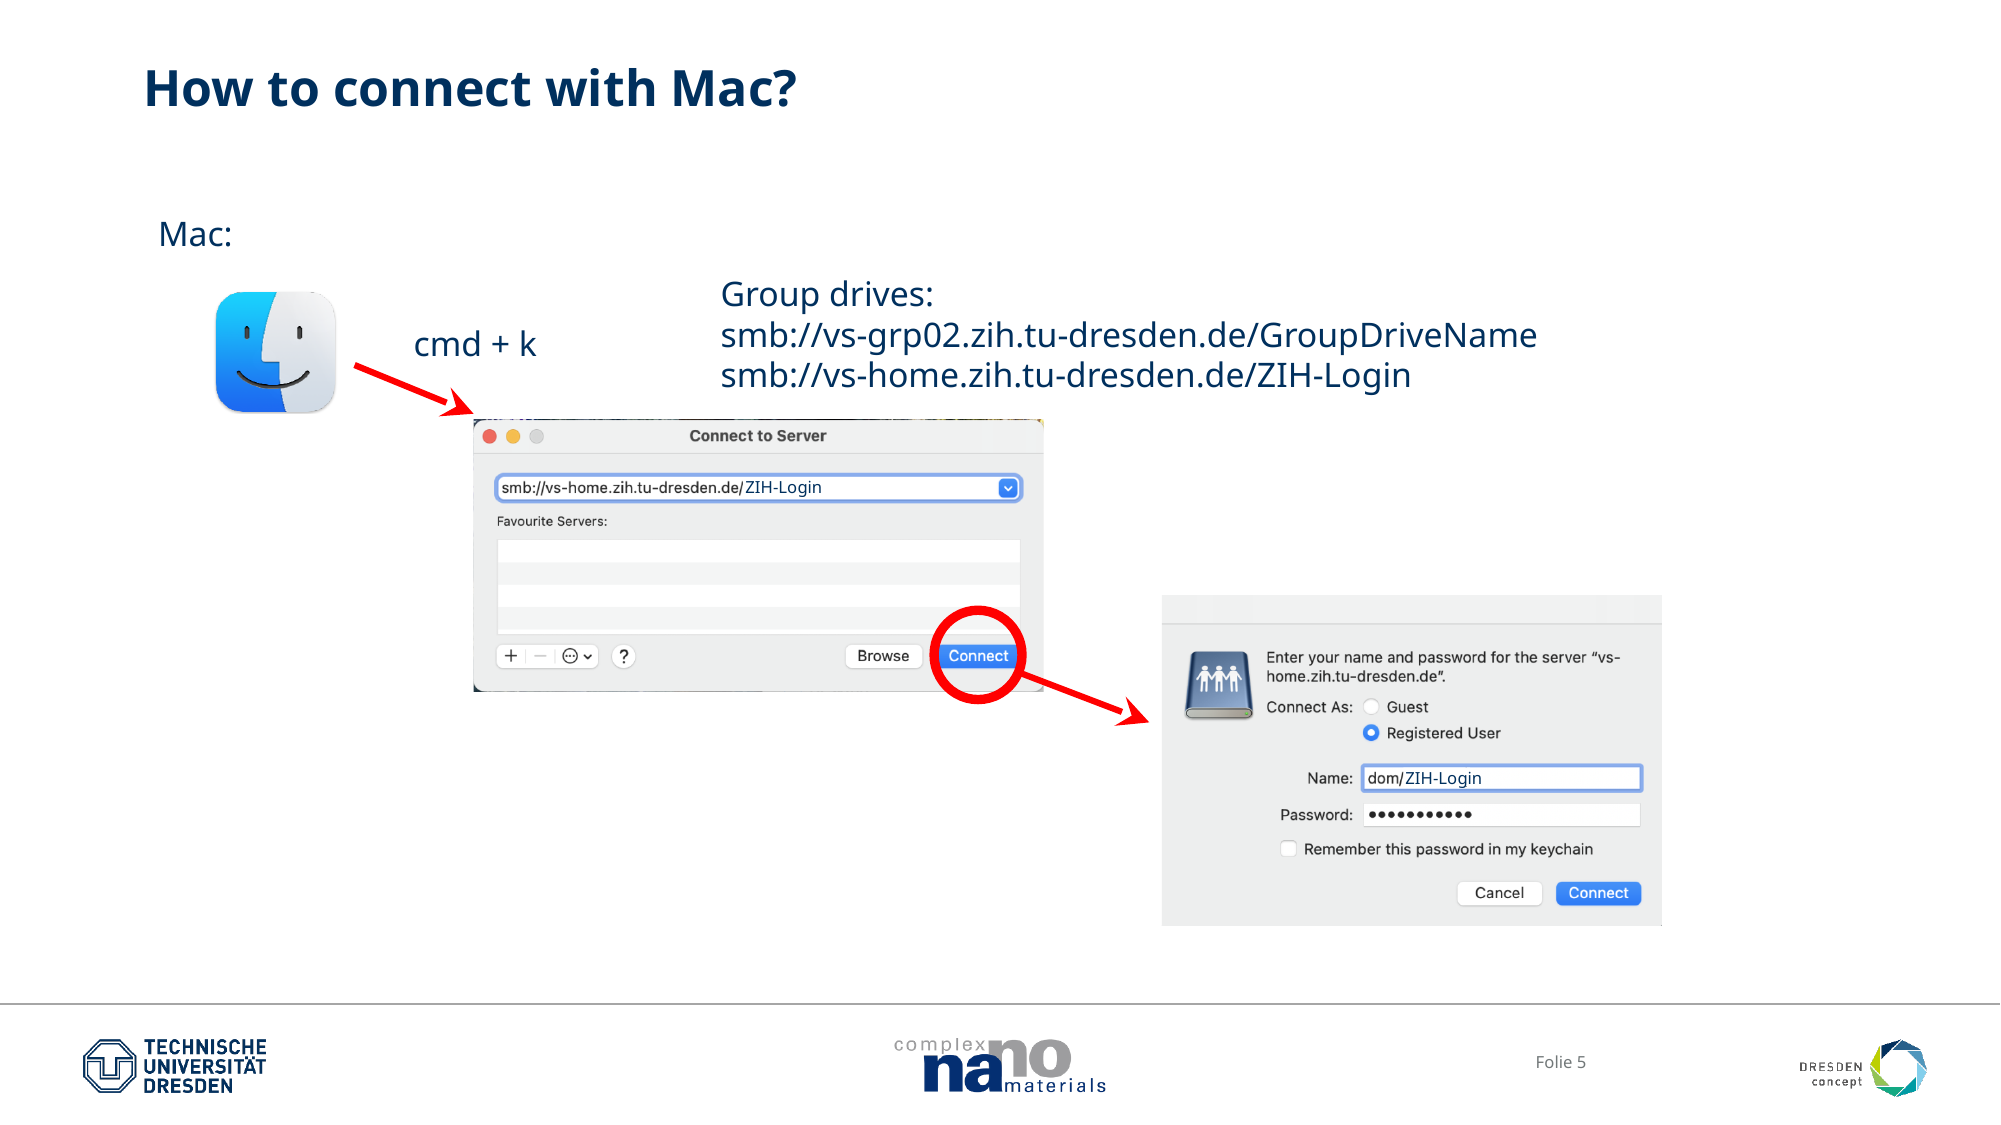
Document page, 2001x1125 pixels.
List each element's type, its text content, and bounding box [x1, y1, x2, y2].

picture [894, 1038, 1106, 1094]
text_box Group drives: smb://vs-grp02.zih.tu-dresden.de/GroupDriveName smb://vs-home.zih.tu-dresden.de/ZIH-Login [705, 265, 1673, 402]
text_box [934, 595, 1662, 926]
title How to connect with Mac? [143, 56, 1880, 169]
picture [83, 1039, 266, 1093]
text_box Mac: [143, 205, 746, 261]
picture [1800, 1039, 1927, 1097]
picture [212, 289, 339, 414]
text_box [354, 315, 1044, 692]
